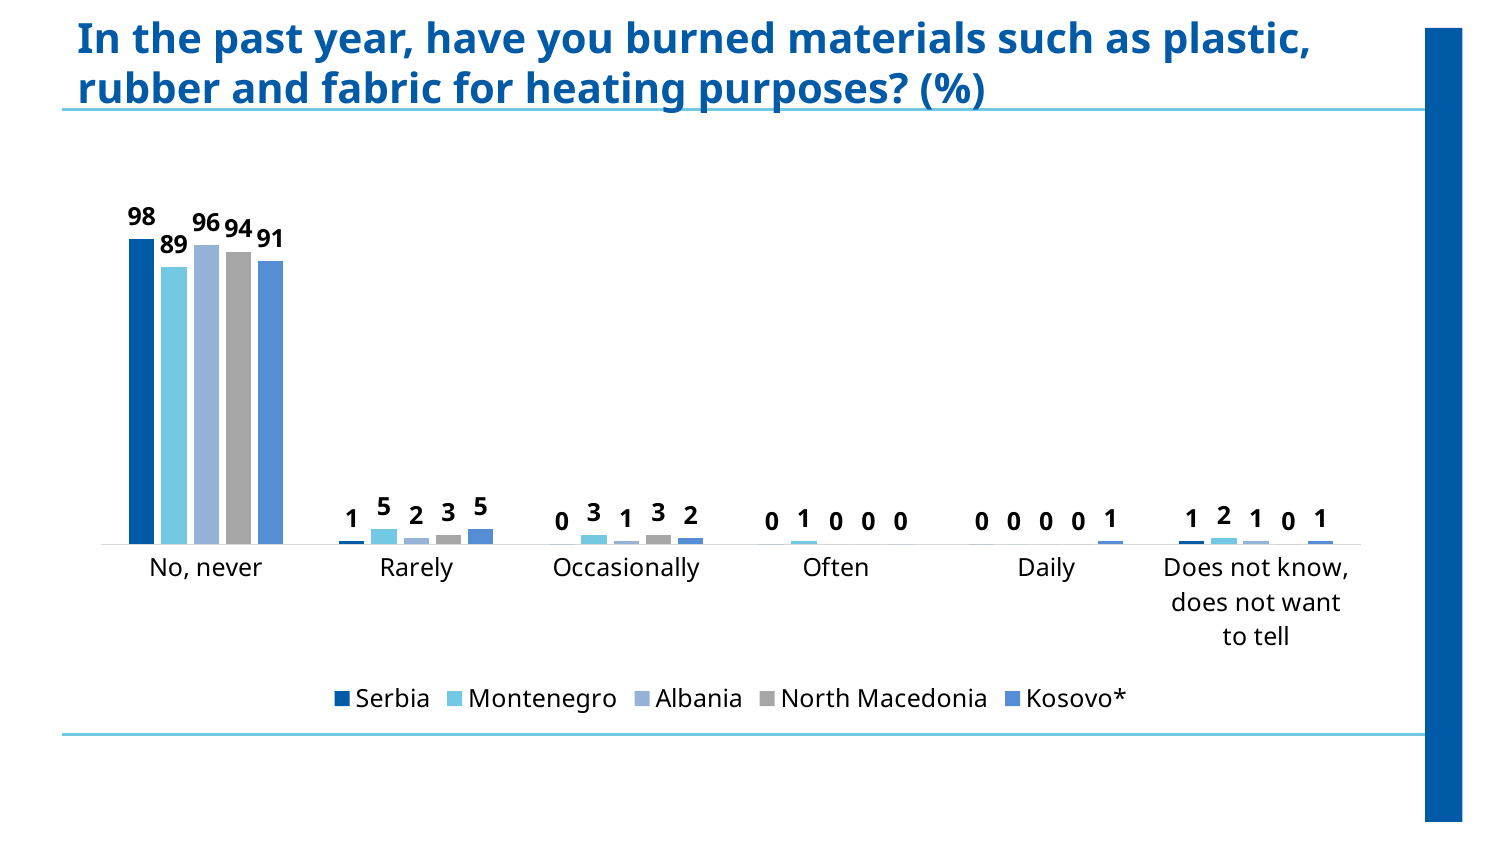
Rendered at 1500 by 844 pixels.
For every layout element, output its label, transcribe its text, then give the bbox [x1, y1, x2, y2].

title In the past year, have you burned materials such as plastic, rubber and fabric for heating purposes? (%) [62, 34, 1388, 90]
chart [74, 159, 1388, 723]
